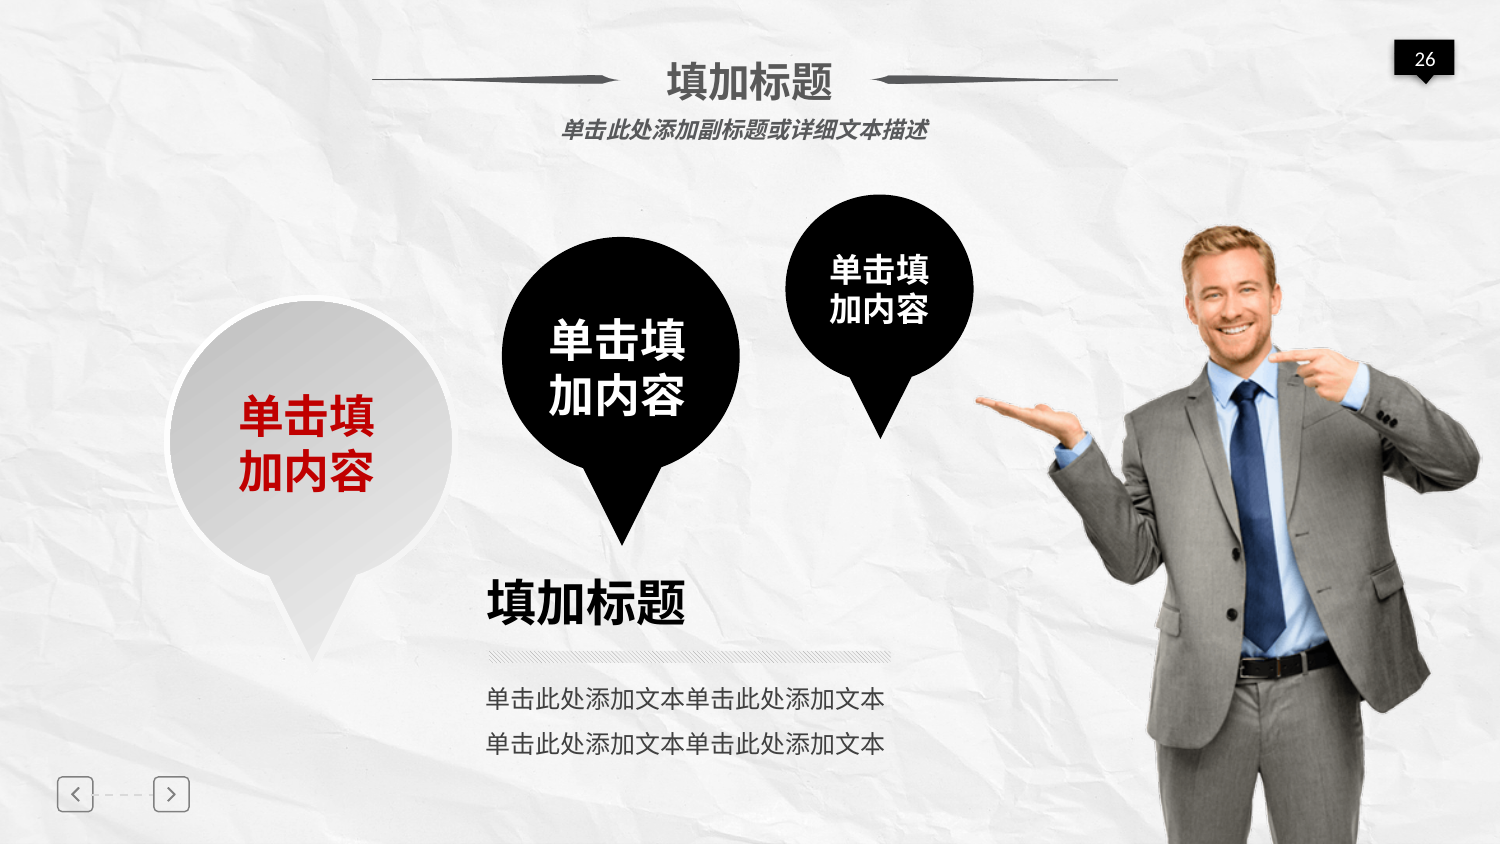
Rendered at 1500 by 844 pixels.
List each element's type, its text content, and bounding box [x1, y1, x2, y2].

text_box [756, 222, 960, 411]
text_box 单击填加内容 单击填加内容 单击填加内容 单击填加内容 [0, 0, 1500, 844]
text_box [466, 272, 776, 511]
picture [371, 74, 623, 84]
text_box 单击此处添加文本单击此处添加文本 单击此处添加文本单击此处添加文本 [471, 661, 928, 812]
text_box 填加标题 [584, 55, 916, 106]
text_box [119, 338, 503, 634]
picture [962, 222, 1500, 844]
picture [867, 74, 1119, 84]
text_box 填加标题 [505, 563, 702, 639]
text_box [487, 649, 893, 661]
text_box 单击此处添加副标题或详细文本描述 [545, 108, 943, 151]
